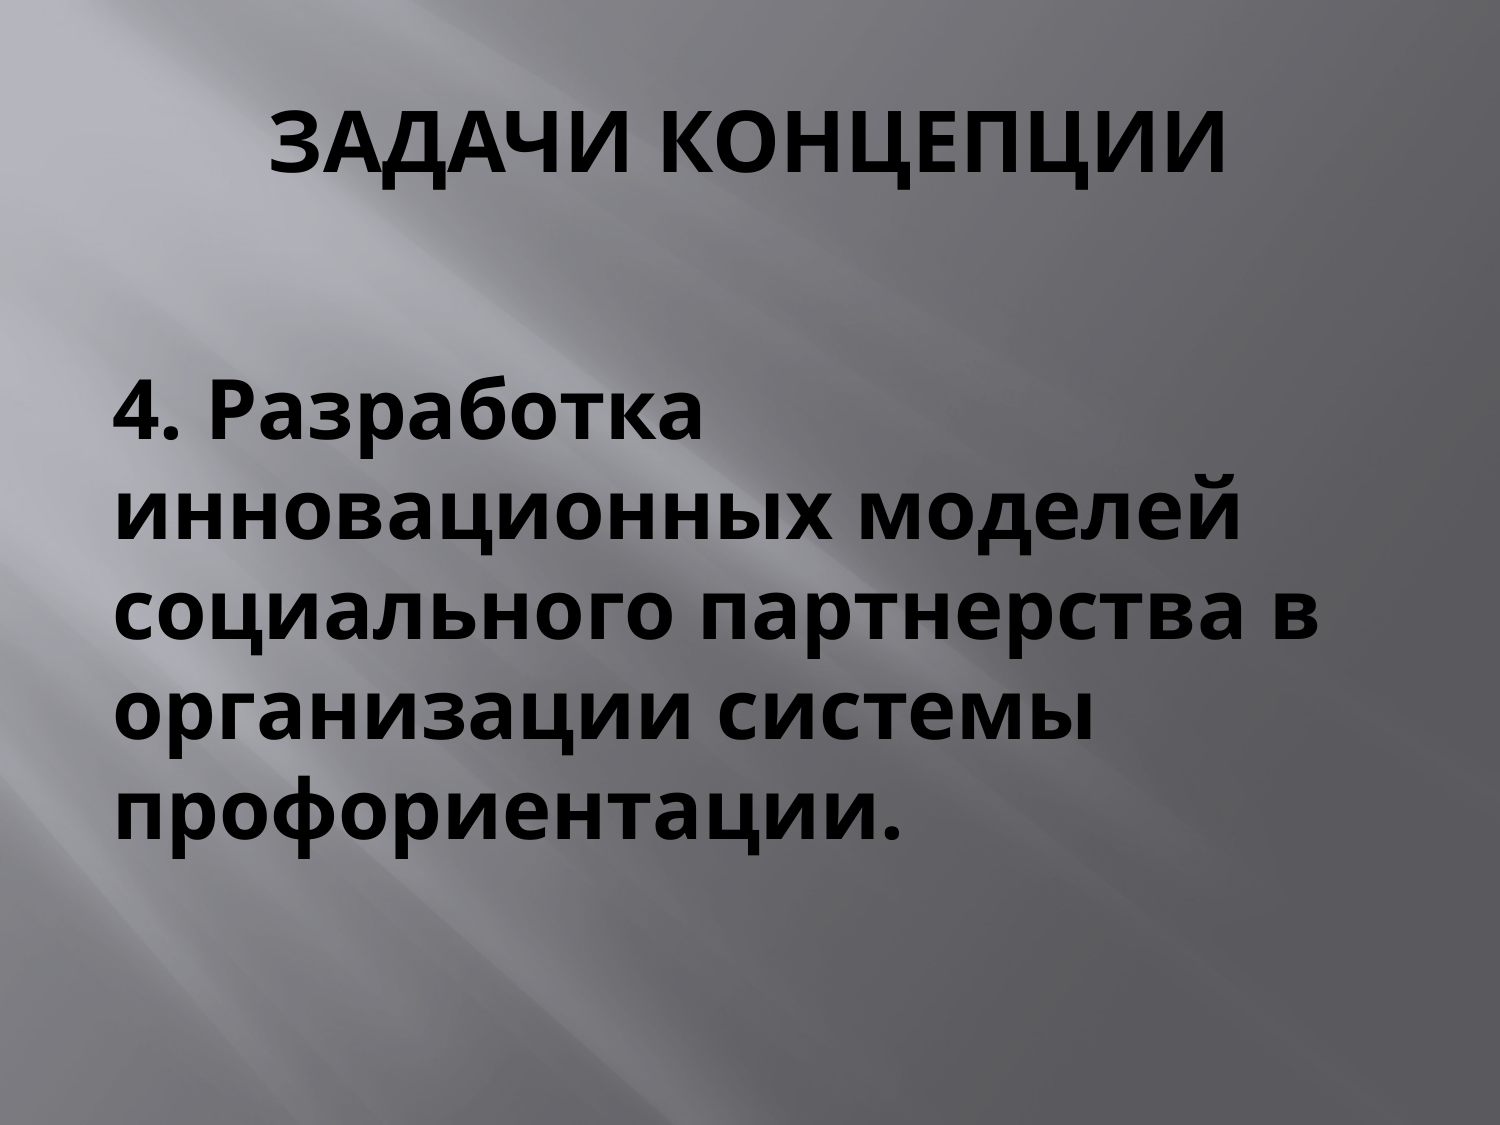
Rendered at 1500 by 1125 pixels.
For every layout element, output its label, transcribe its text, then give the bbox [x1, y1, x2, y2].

list 4. Разработка инновационных моделей социального партнерства в организации системы профориентации. [74, 262, 1426, 1036]
title ЗАДАЧИ КОНЦЕПЦИИ [75, 45, 1425, 233]
